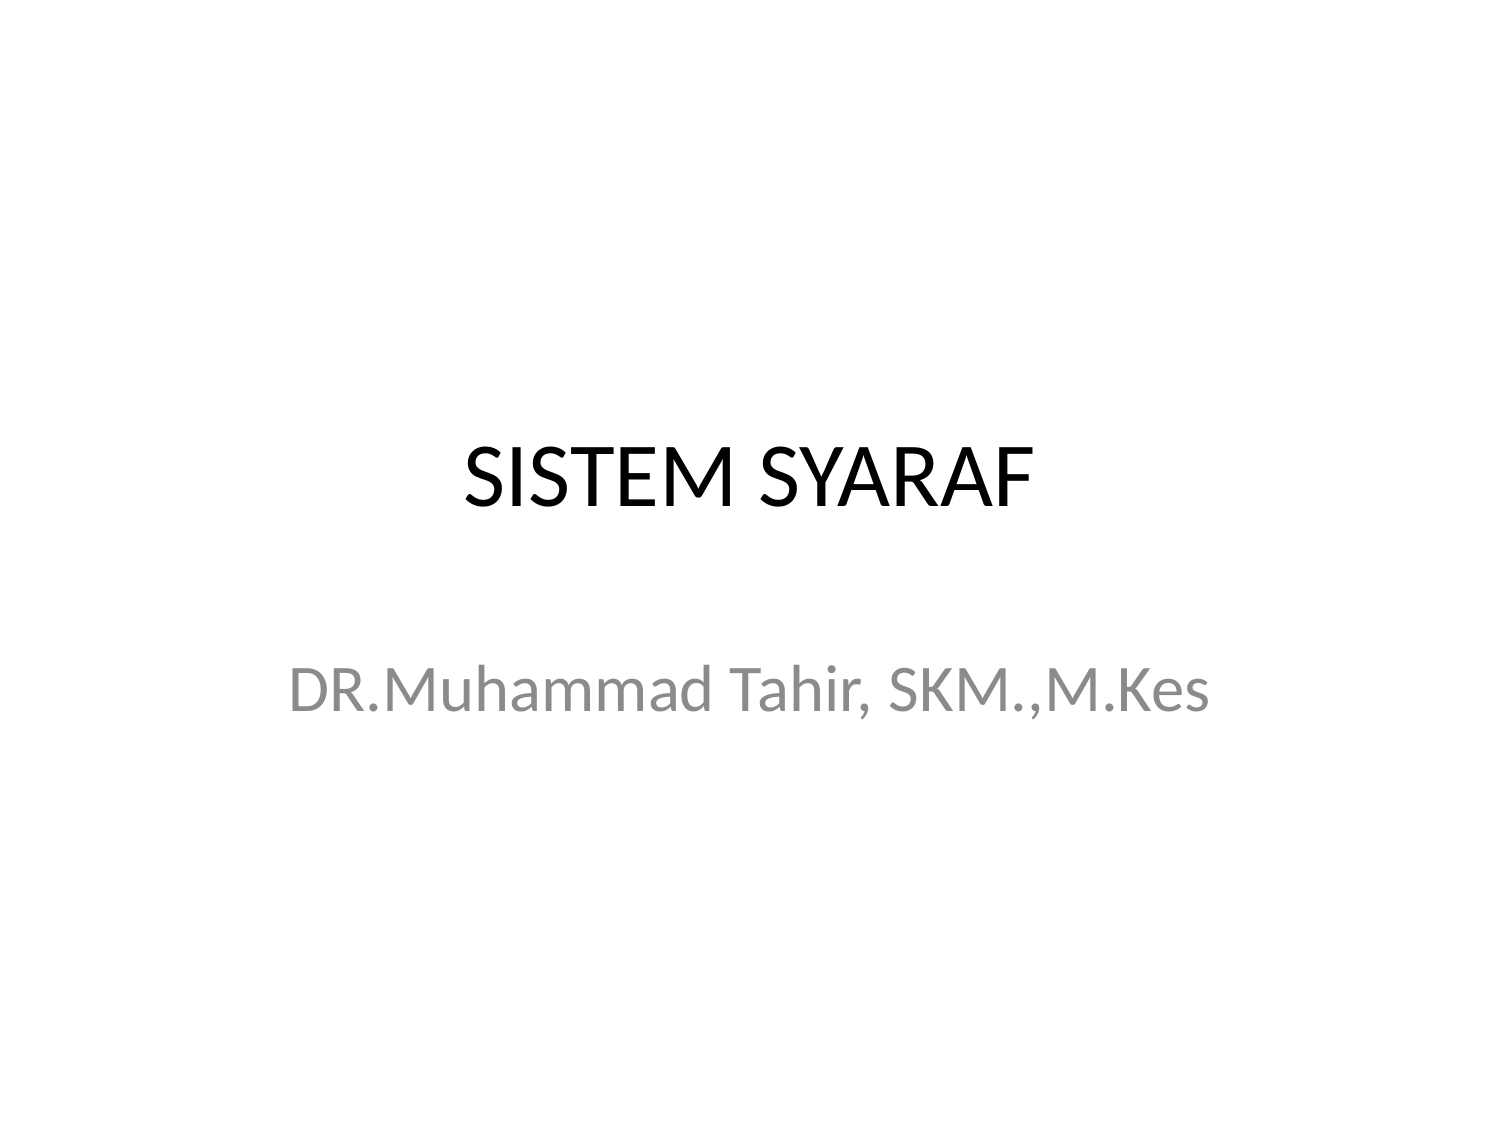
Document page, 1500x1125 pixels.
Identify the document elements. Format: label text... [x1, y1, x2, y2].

title SISTEM SYARAF [112, 349, 1388, 591]
subtitle DR.Muhammad Tahir, SKM.,M.Kes [225, 637, 1275, 925]
